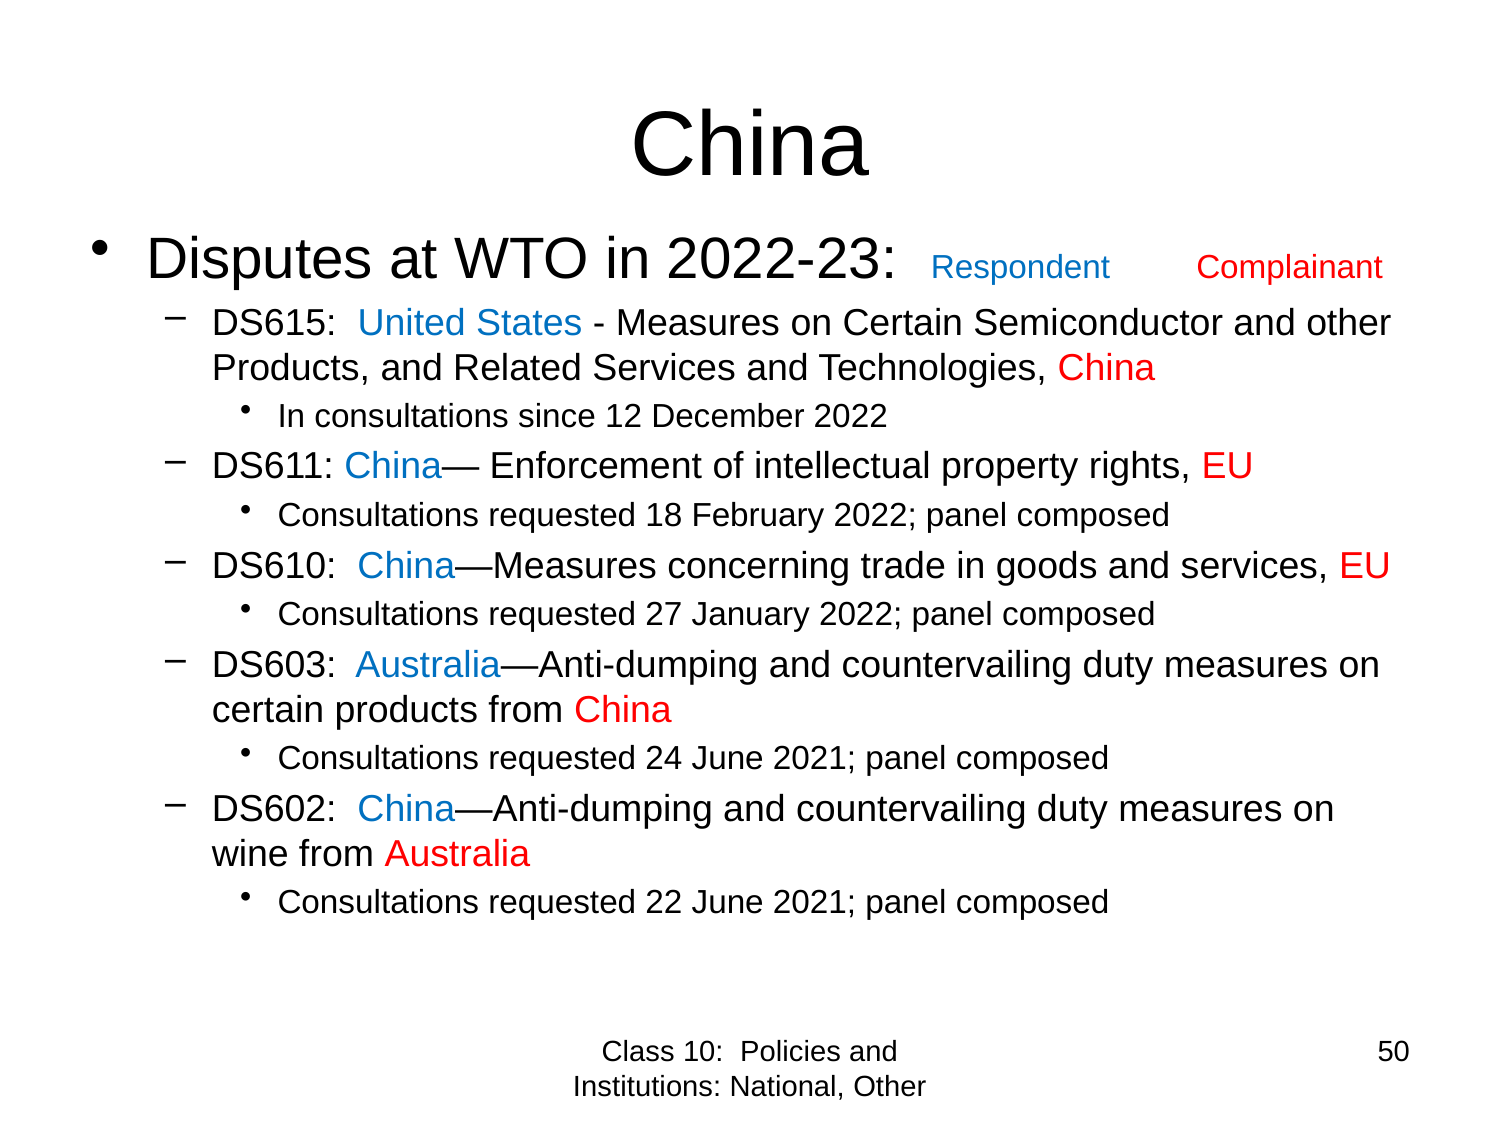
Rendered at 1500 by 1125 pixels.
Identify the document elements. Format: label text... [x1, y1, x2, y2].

footer Class 10: Policies and Institutions: National, Other [512, 1024, 988, 1103]
slide_number 50 [1074, 1024, 1426, 1103]
title China [74, 44, 1426, 212]
list Disputes at WTO in 2022-23: Respondent Complainant DS615: United States - Measures on Certain Semiconductor and other Products, and Related Services and Technologies, China In consultations since 12 December 2022 DS611: China— Enforcement of intellectual property rights, EU Consultations requested 18 February 2022; panel composed DS610: China—Measures concerning trade in goods and services, EU Consultations requested 27 January 2022; panel composed DS603: Australia—Anti-dumping and countervailing duty measures on certain products from China Consultations requested 24 June 2021; panel composed DS602: China—Anti-dumping and countervailing duty measures on wine from Australia Consultations requested 22 June 2021; panel composed [74, 212, 1426, 956]
